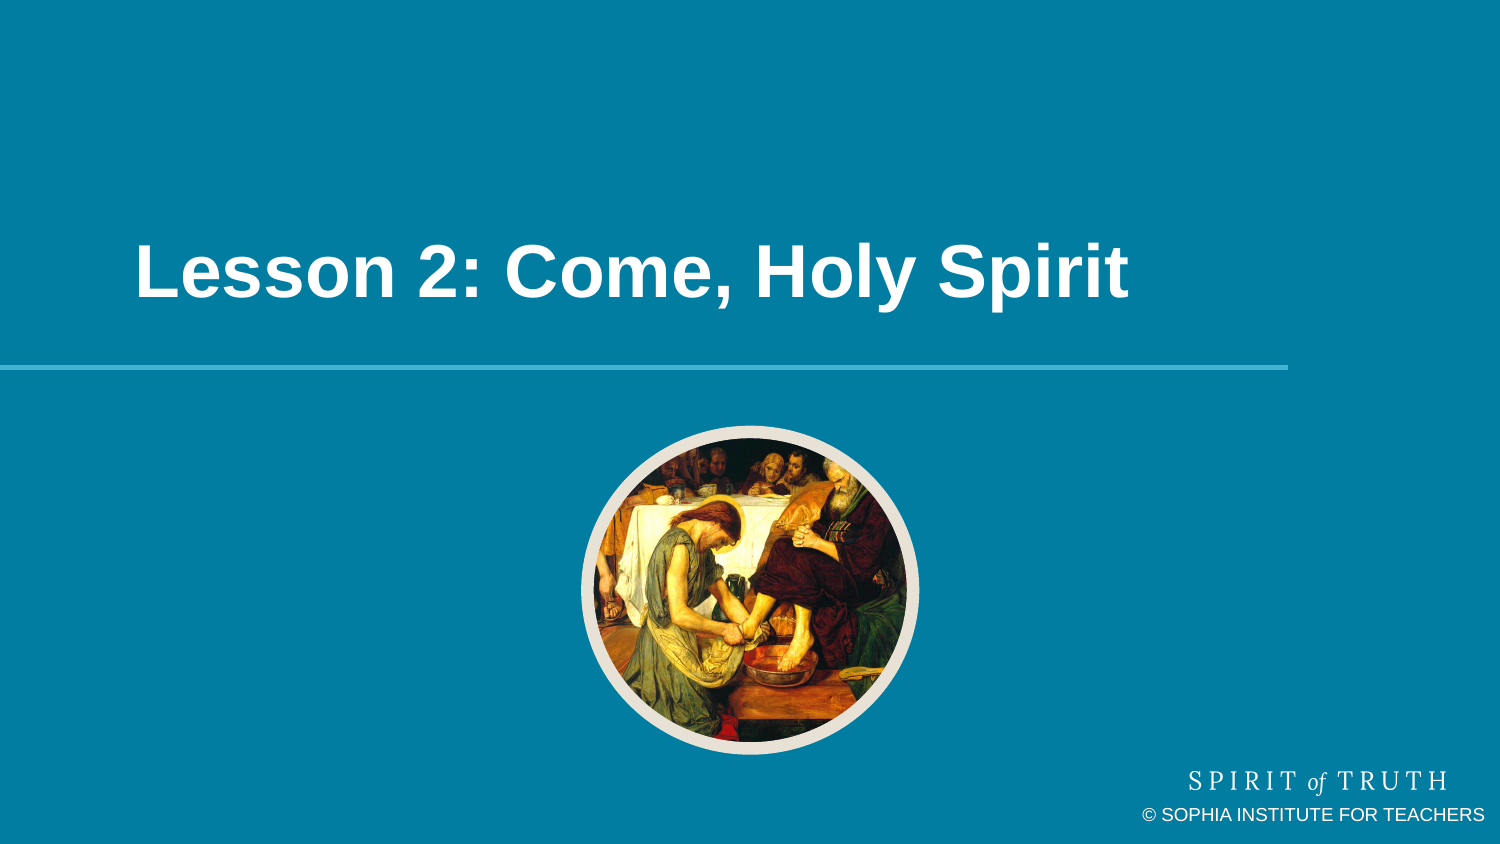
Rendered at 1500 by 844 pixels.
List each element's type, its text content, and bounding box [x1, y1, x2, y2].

title Lesson 2: Come, Holy Spirit [119, 78, 1381, 328]
picture [587, 431, 914, 749]
